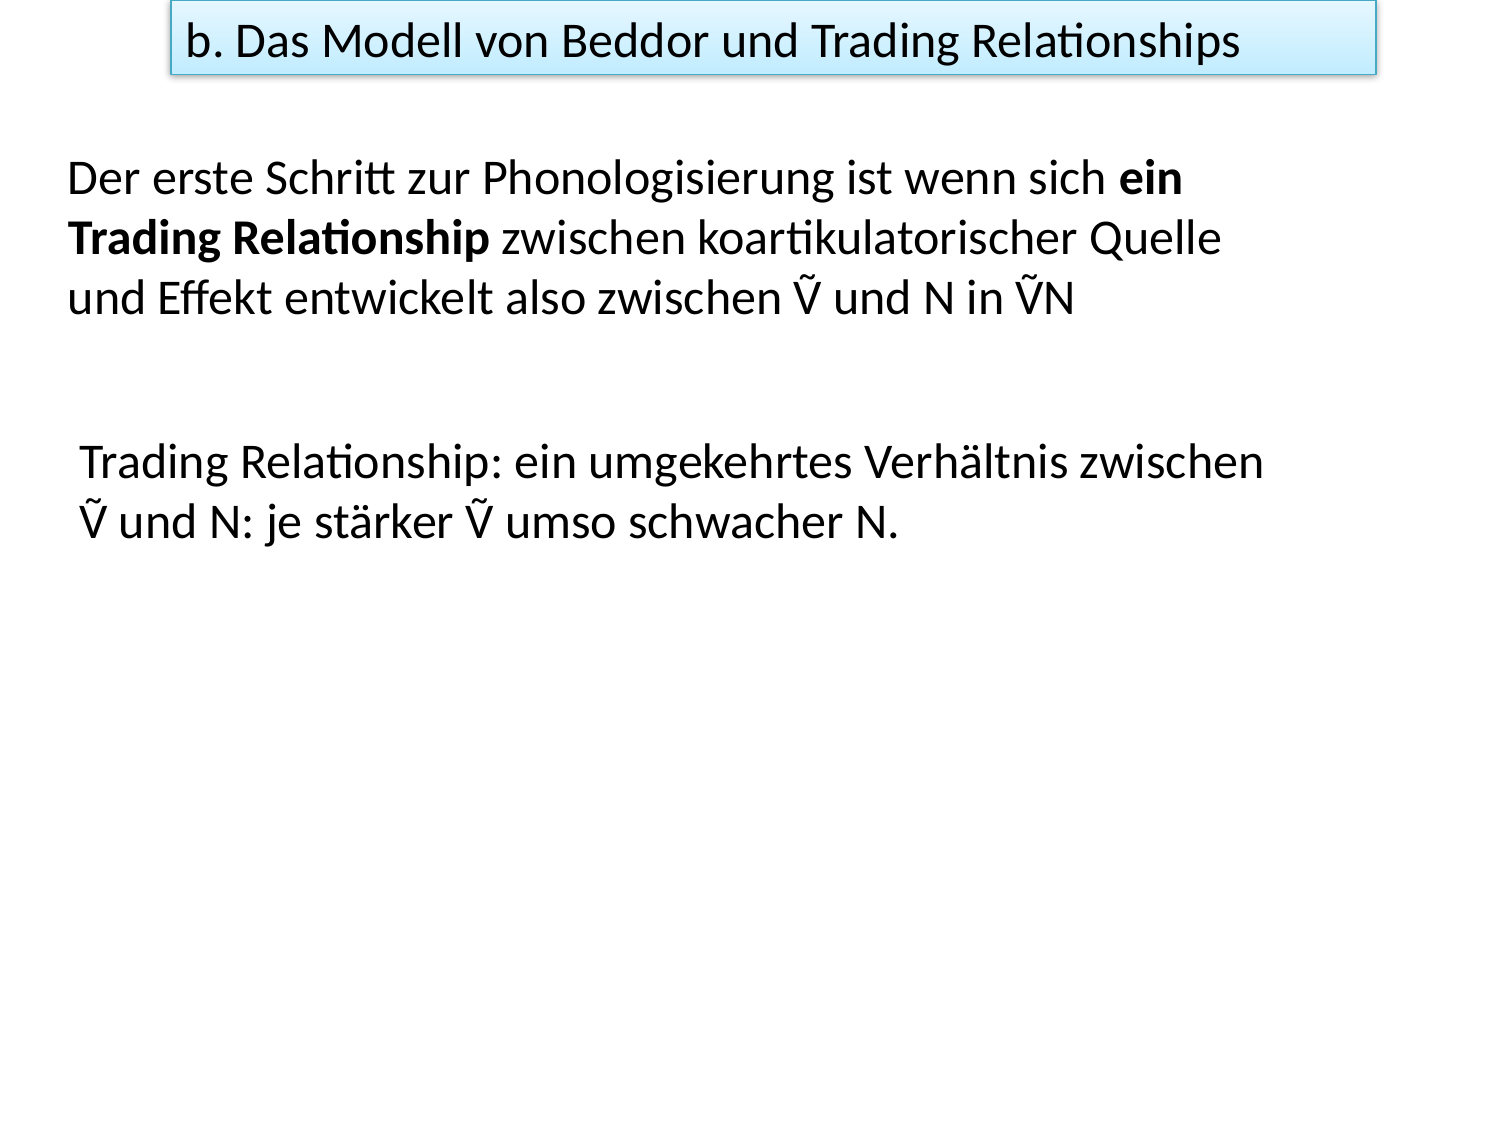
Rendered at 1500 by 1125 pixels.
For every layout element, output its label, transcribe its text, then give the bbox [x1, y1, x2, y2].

text_box b. Das Modell von Beddor und Trading Relationships [171, 0, 1376, 75]
text_box Trading Relationship: ein umgekehrtes Verhältnis zwischen Ṽ und N: je stärker Ṽ umso schwacher N. [64, 420, 1303, 556]
text_box Der erste Schritt zur Phonologisierung ist wenn sich ein Trading Relationship zwischen koartikulatorischer Quelle und Effekt entwickelt also zwischen Ṽ und N in ṼN [53, 137, 1291, 332]
